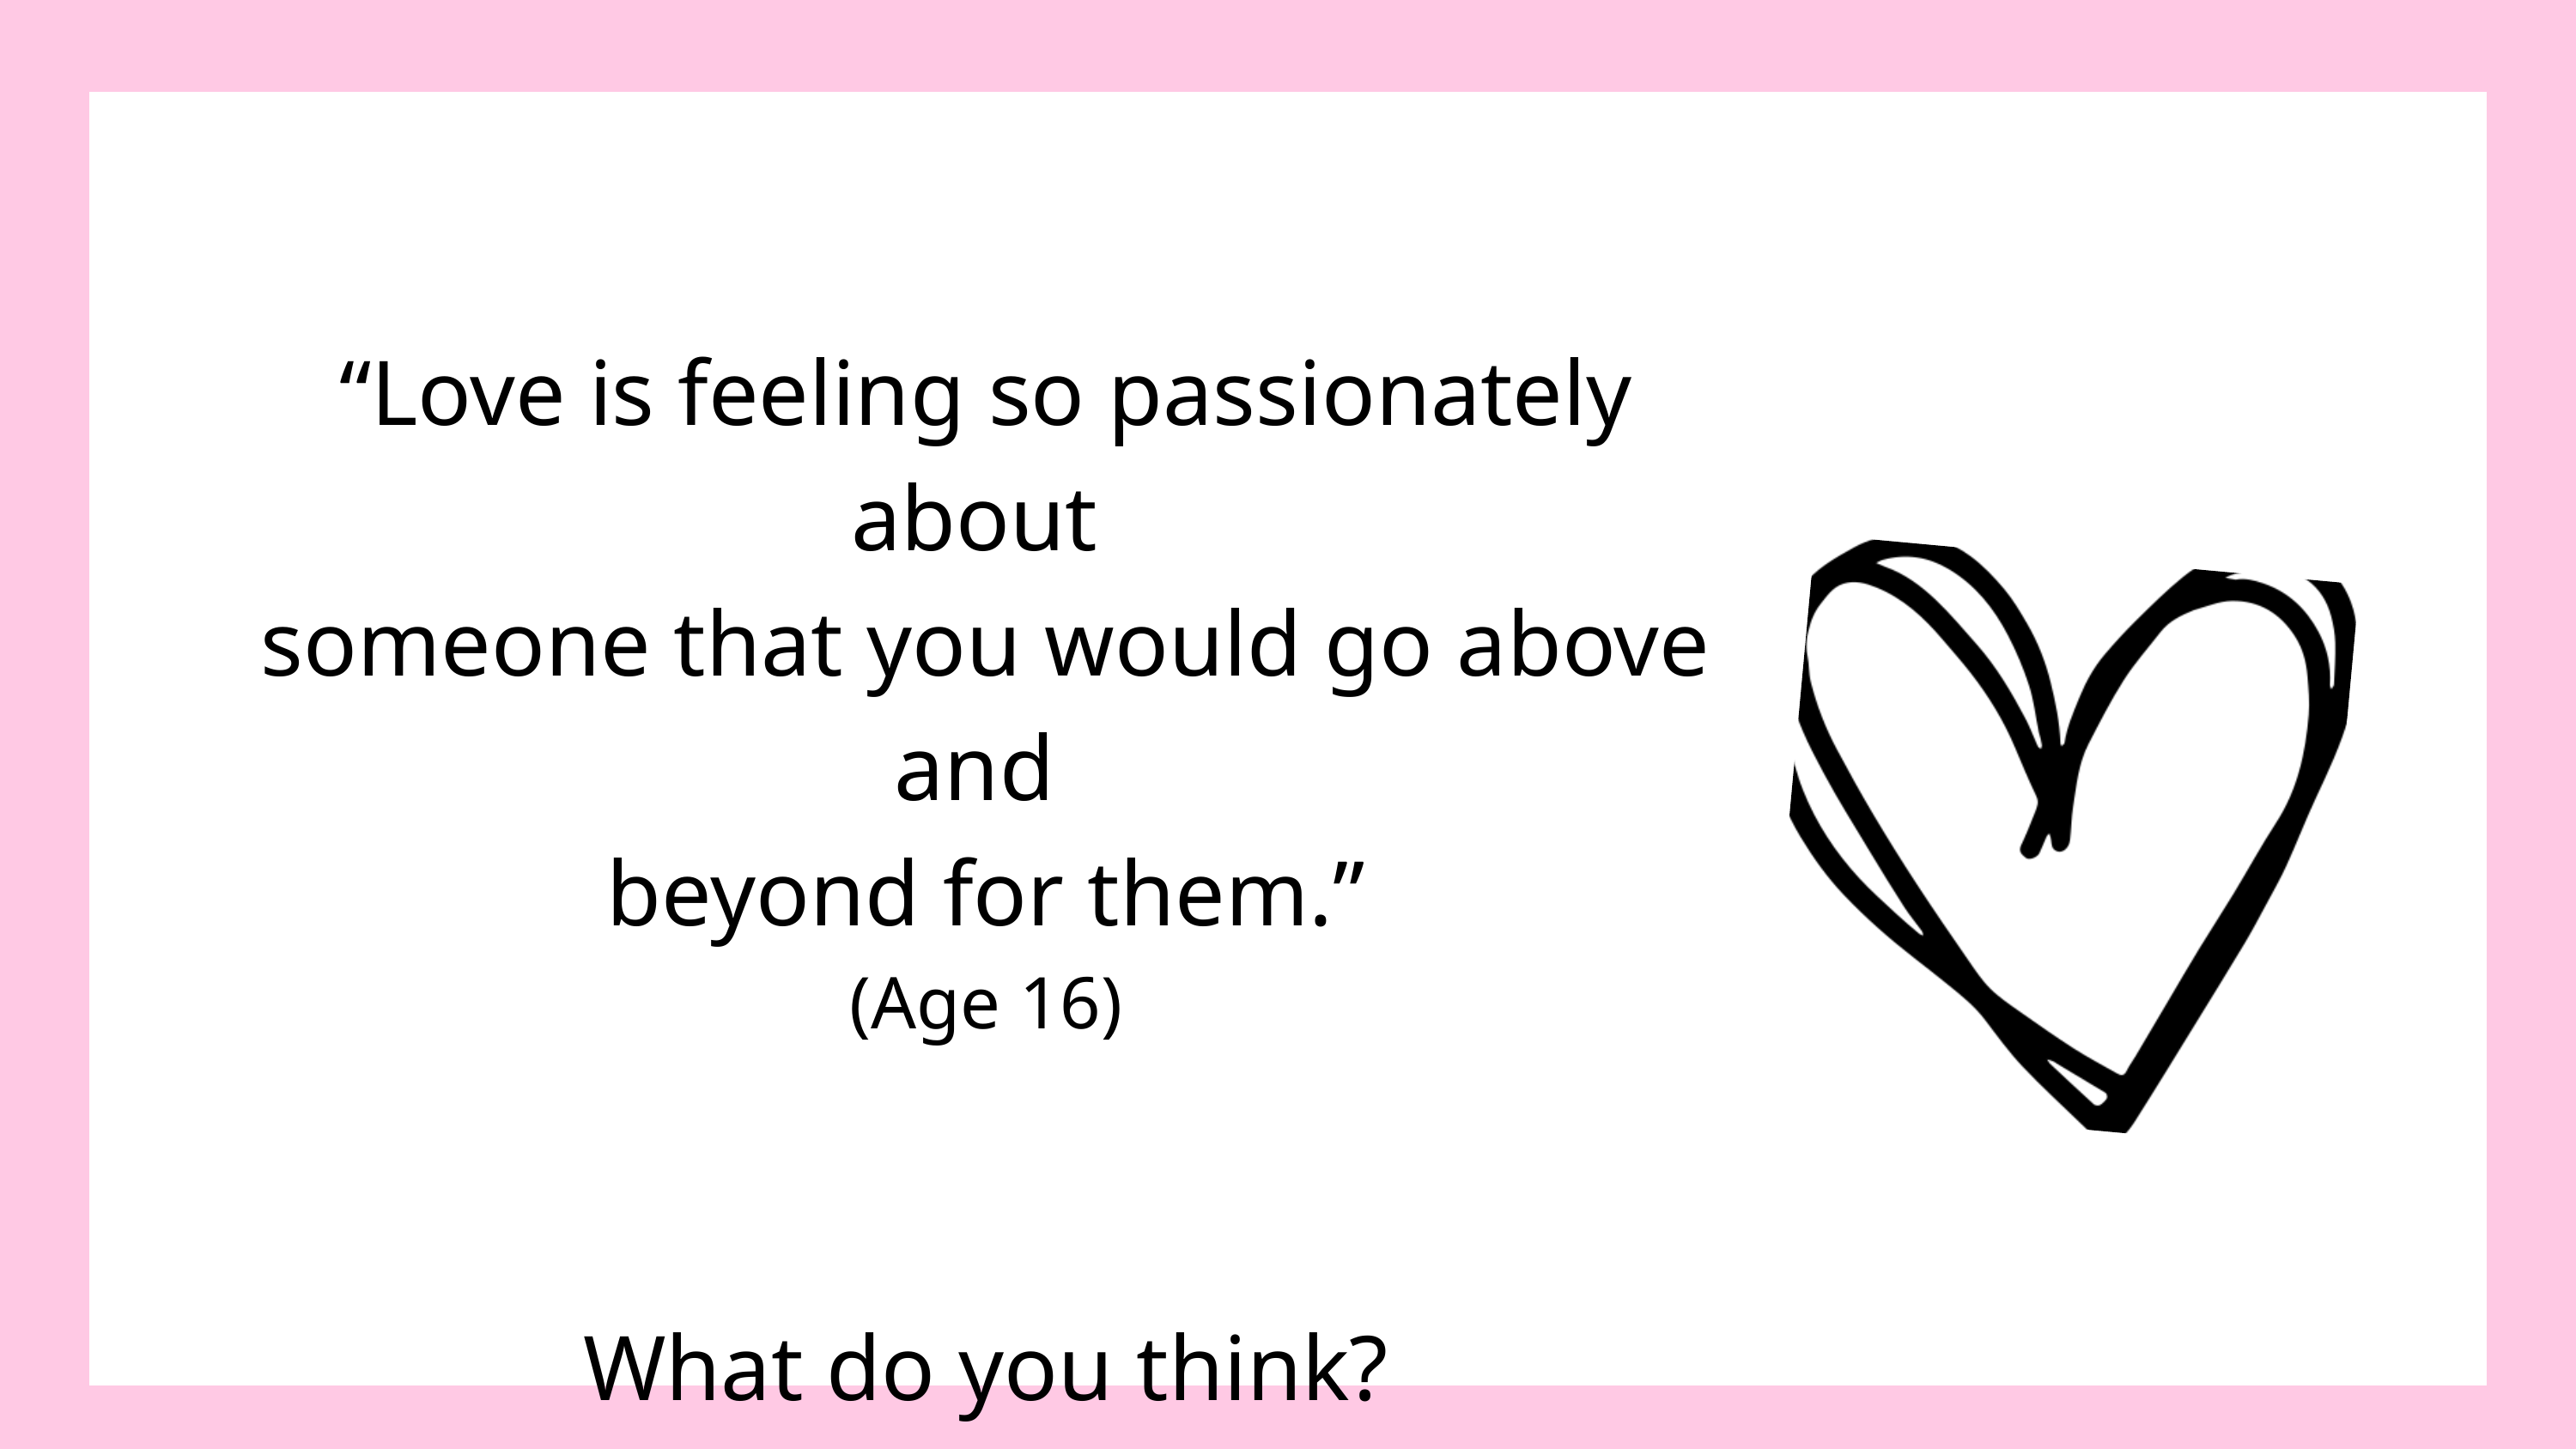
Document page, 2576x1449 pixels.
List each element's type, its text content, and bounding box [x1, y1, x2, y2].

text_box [88, 92, 2487, 1386]
text_box “Love is feeling so passionately about someone that you would go above and beyond for them.” (Age 16) What do you think? [227, 1393, 1745, 1419]
